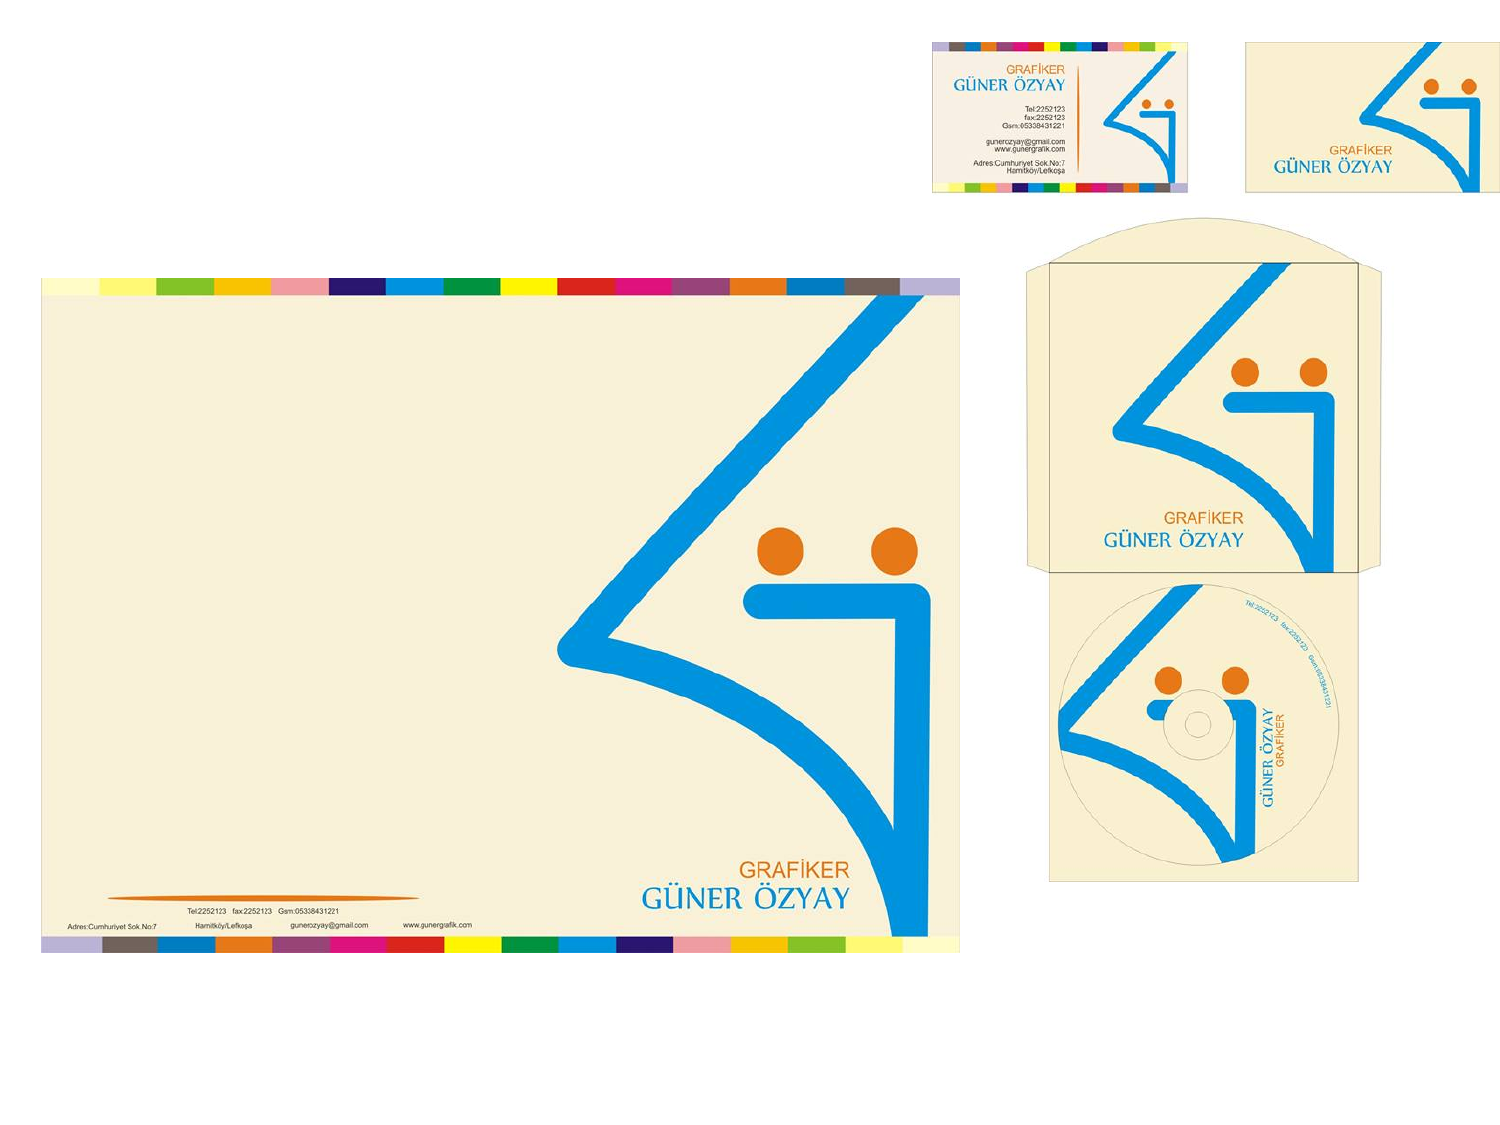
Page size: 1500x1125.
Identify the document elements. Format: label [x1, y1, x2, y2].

picture [41, 42, 1500, 953]
